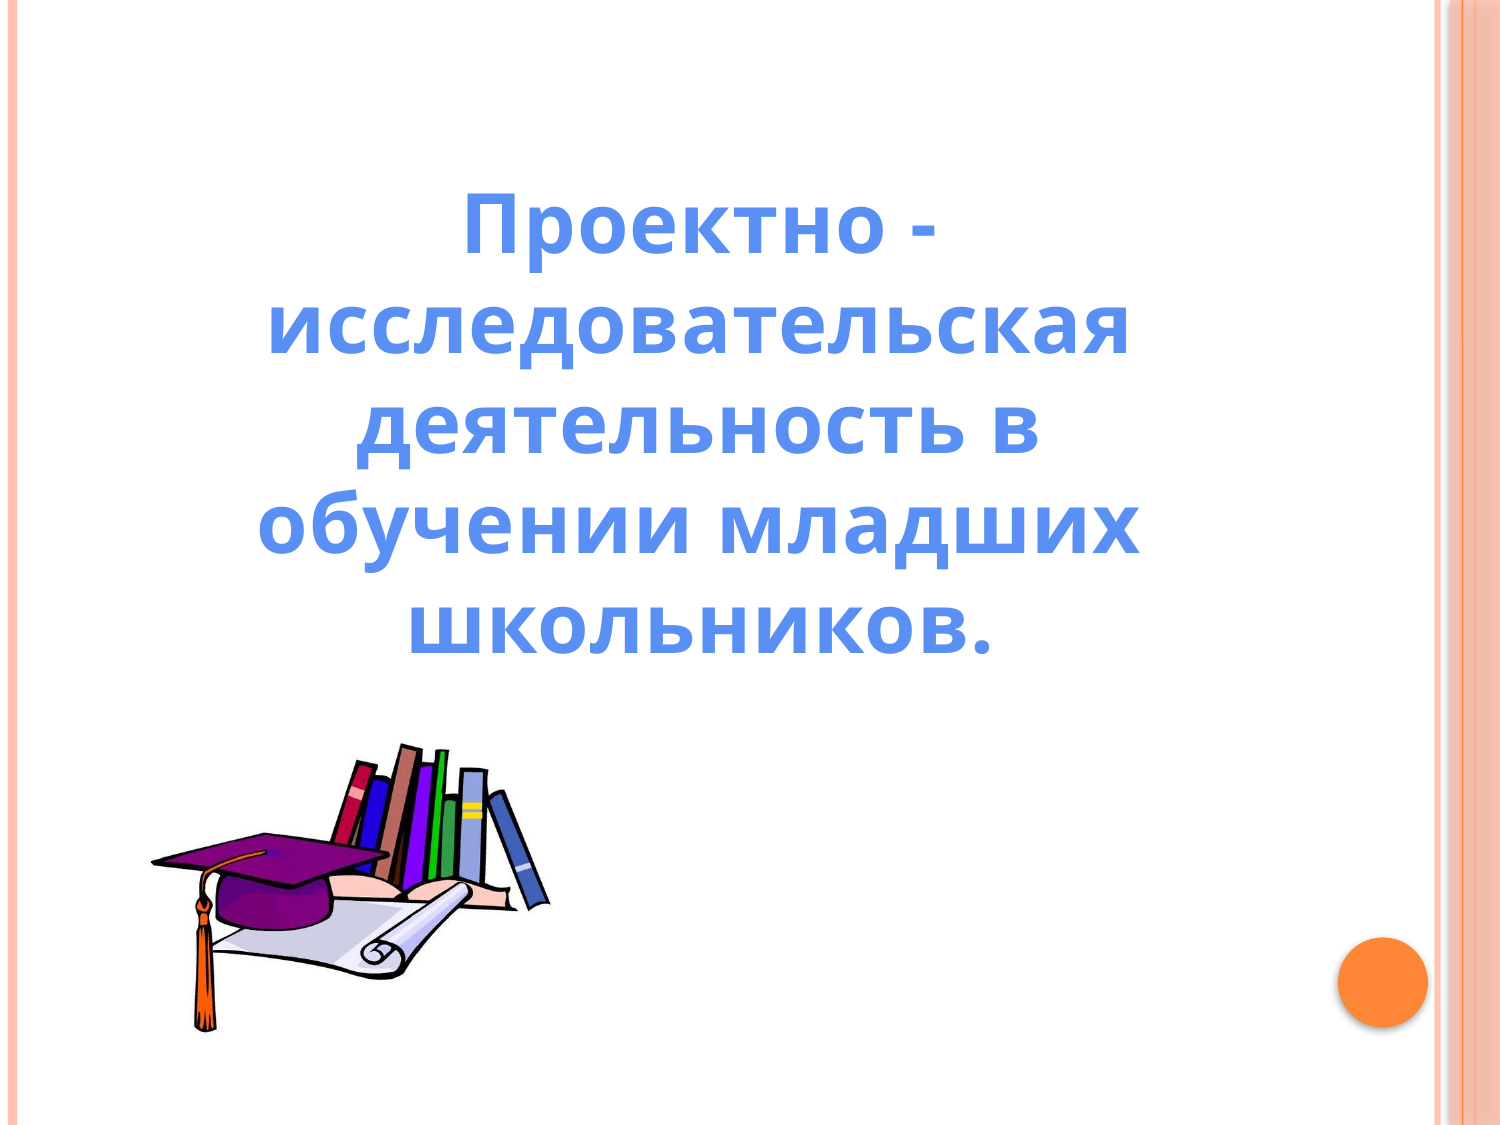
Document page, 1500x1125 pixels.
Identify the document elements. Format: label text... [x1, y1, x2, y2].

text_box Проектно - исследовательская деятельность в обучении младших школьников. [237, 162, 1163, 678]
picture [149, 736, 552, 1038]
